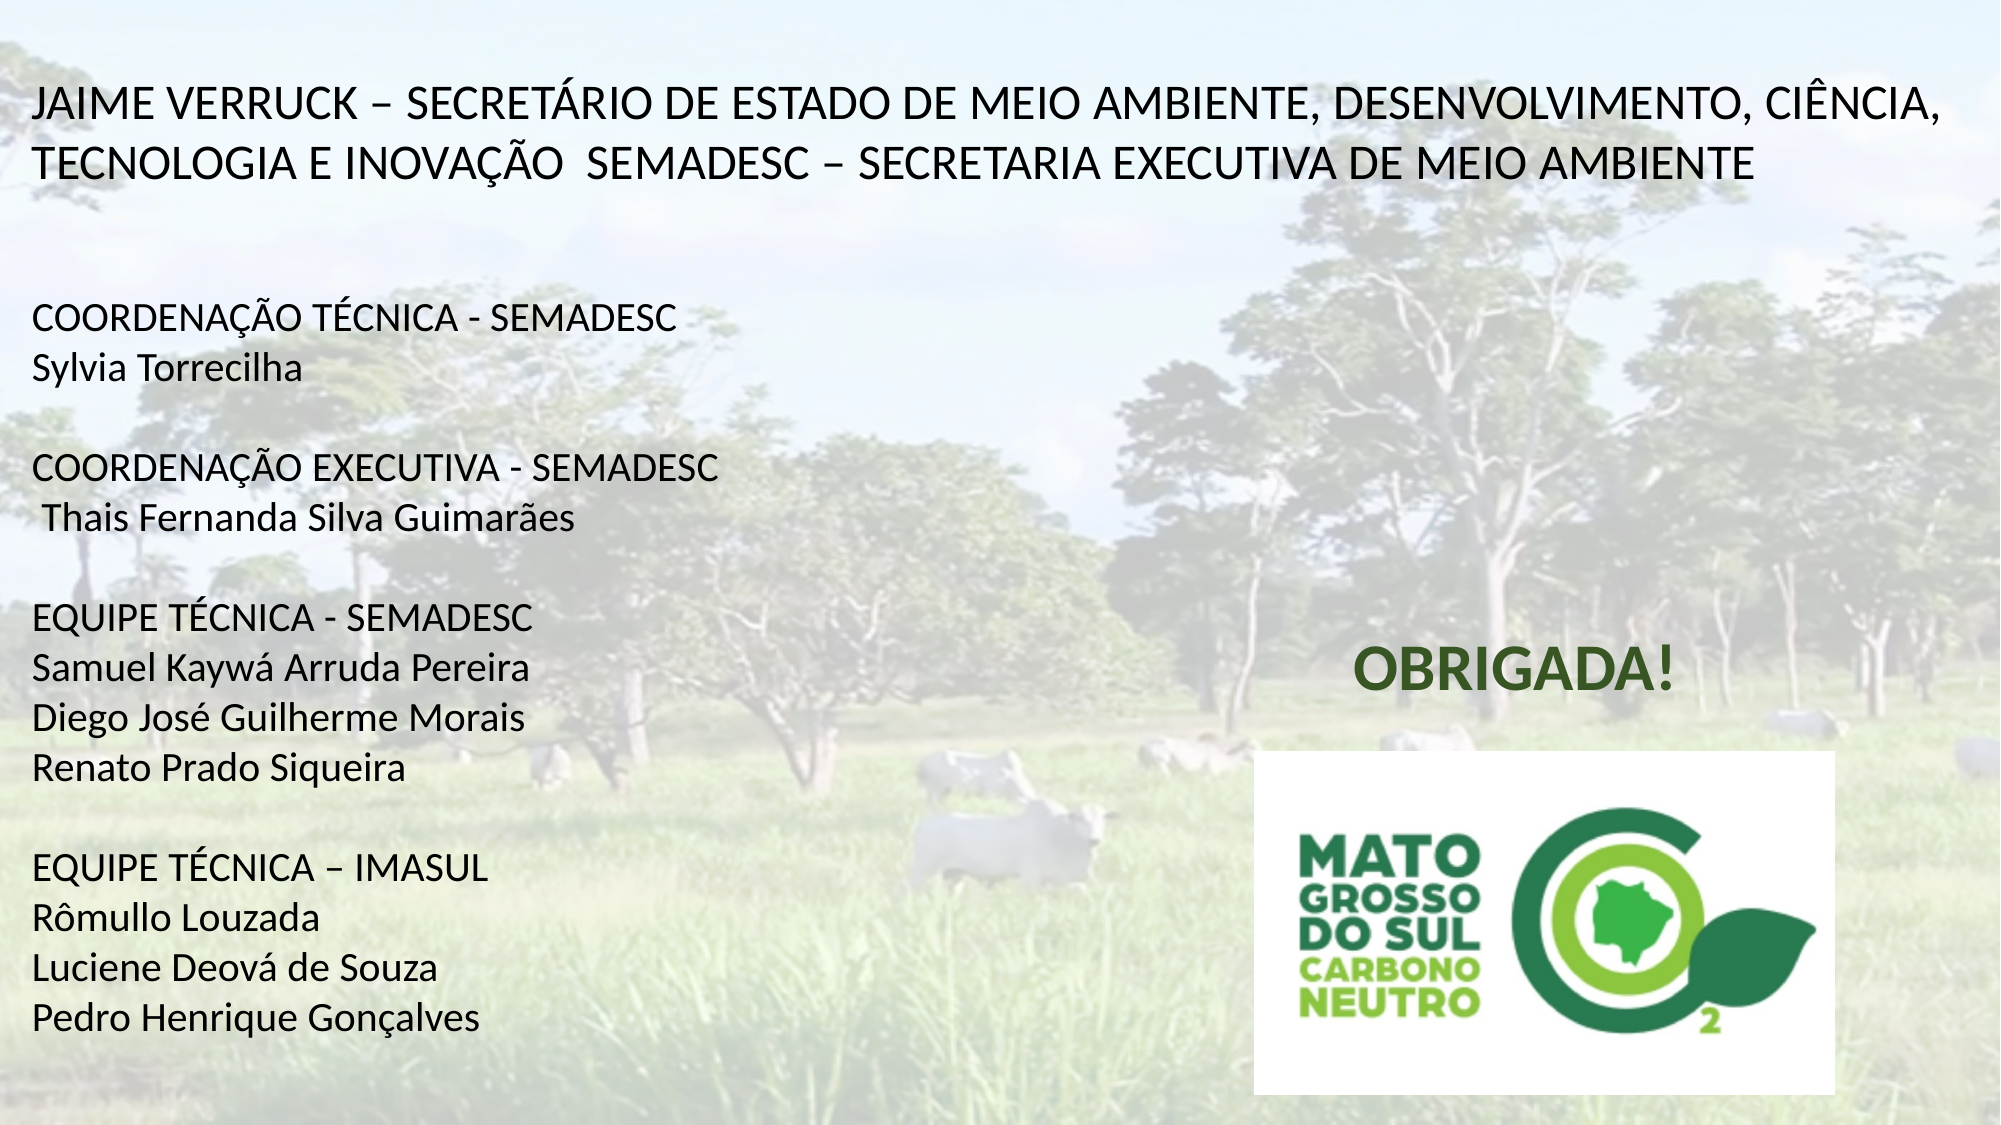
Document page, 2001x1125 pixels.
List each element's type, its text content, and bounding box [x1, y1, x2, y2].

text_box JAIME VERRUCK – SECRETÁRIO DE ESTADO DE MEIO AMBIENTE, DESENVOLVIMENTO, CIÊNCIA, TECNOLOGIA E INOVAÇÃO SEMADESC – SECRETARIA EXECUTIVA DE MEIO AMBIENTE COORDENAÇÃO TÉCNICA - SEMADESC Sylvia Torrecilha COORDENAÇÃO EXECUTIVA - SEMADESC Thais Fernanda Silva Guimarães EQUIPE TÉCNICA - SEMADESC Samuel Kaywá Arruda Pereira Diego José Guilherme Morais Renato Prado Siqueira EQUIPE TÉCNICA – IMASUL Rômullo Louzada Luciene Deová de Souza Pedro Henrique Gonçalves [17, 12, 2000, 1048]
text_box OBRIGADA! [1338, 616, 1750, 712]
picture [1253, 751, 1835, 1095]
